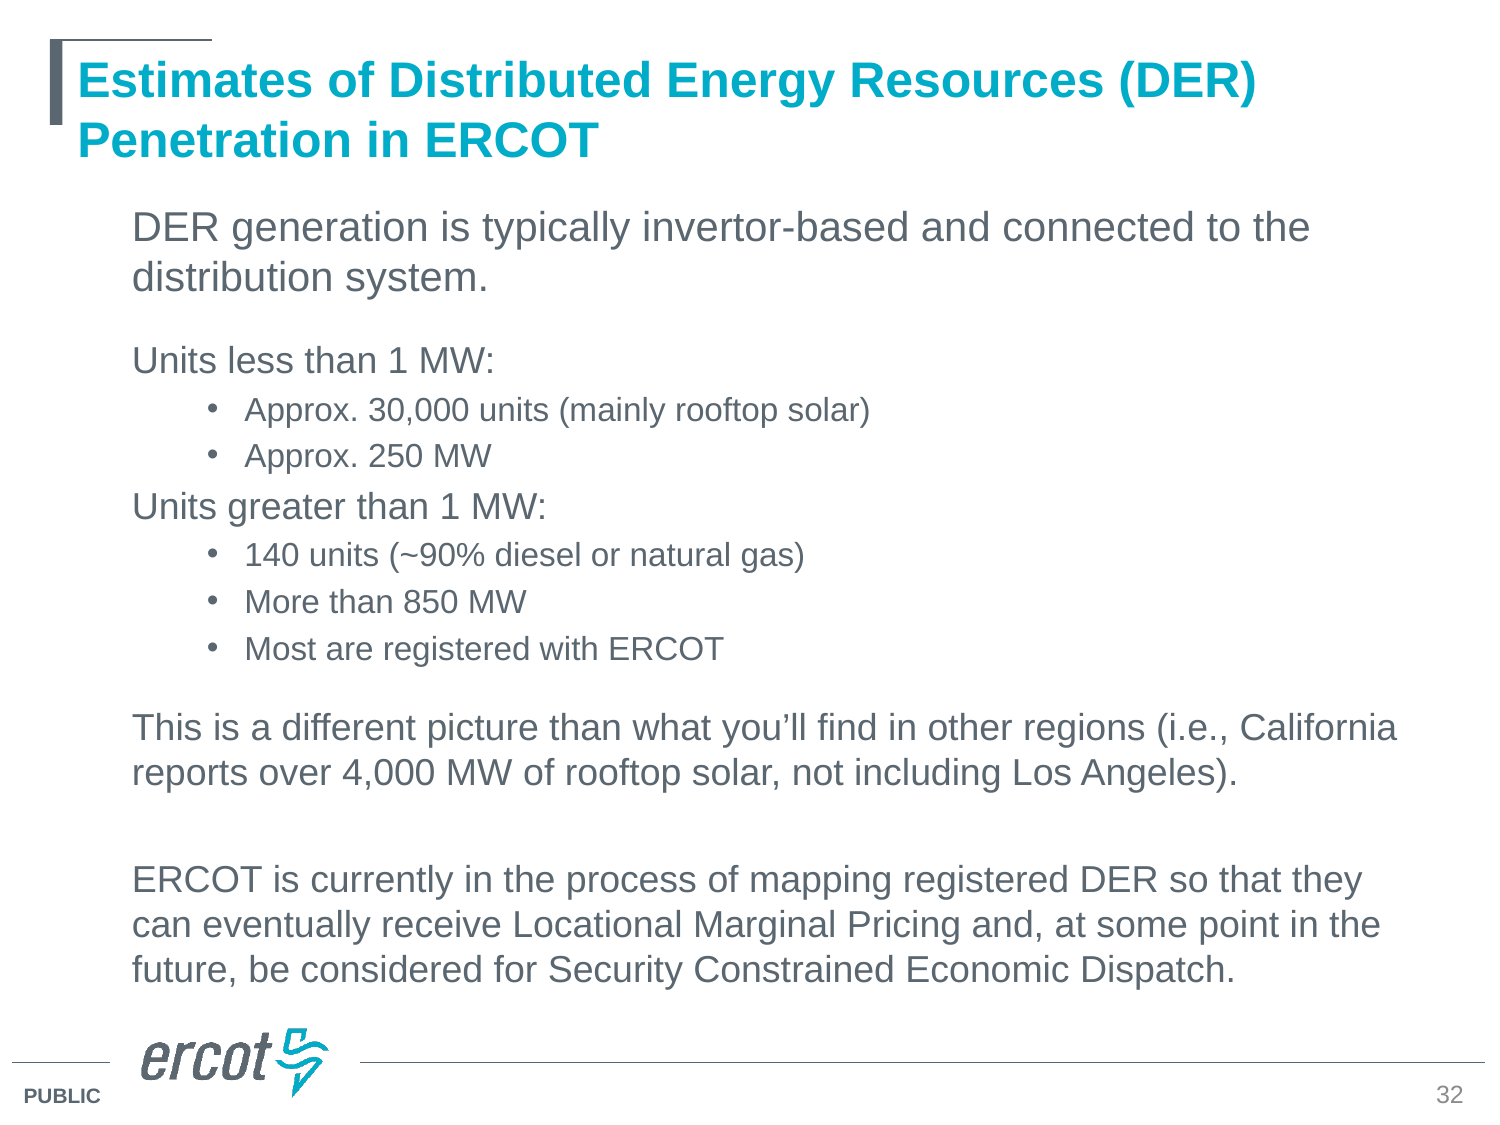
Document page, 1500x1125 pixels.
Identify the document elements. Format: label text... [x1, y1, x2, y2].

title Estimates of Distributed Energy Resources (DER) Penetration in ERCOT [62, 39, 1450, 228]
picture [137, 1024, 332, 1100]
list DER generation is typically invertor-based and connected to the distribution system. Units less than 1 MW: Approx. 30,000 units (mainly rooftop solar) Approx. 250 MW Units greater than 1 MW: 140 units (~90% diesel or natural gas) More than 850 MW Most are registered with ERCOT This is a different picture than what you’ll find in other regions (i.e., California reports over 4,000 MW of rooftop solar, not including Los Angeles). ERCOT is currently in the process of mapping registered DER so that they can eventually receive Locational Marginal Pricing and, at some point in the future, be considered for Security Constrained Economic Dispatch. [42, 133, 1425, 843]
slide_number 32 [1412, 1076, 1488, 1112]
